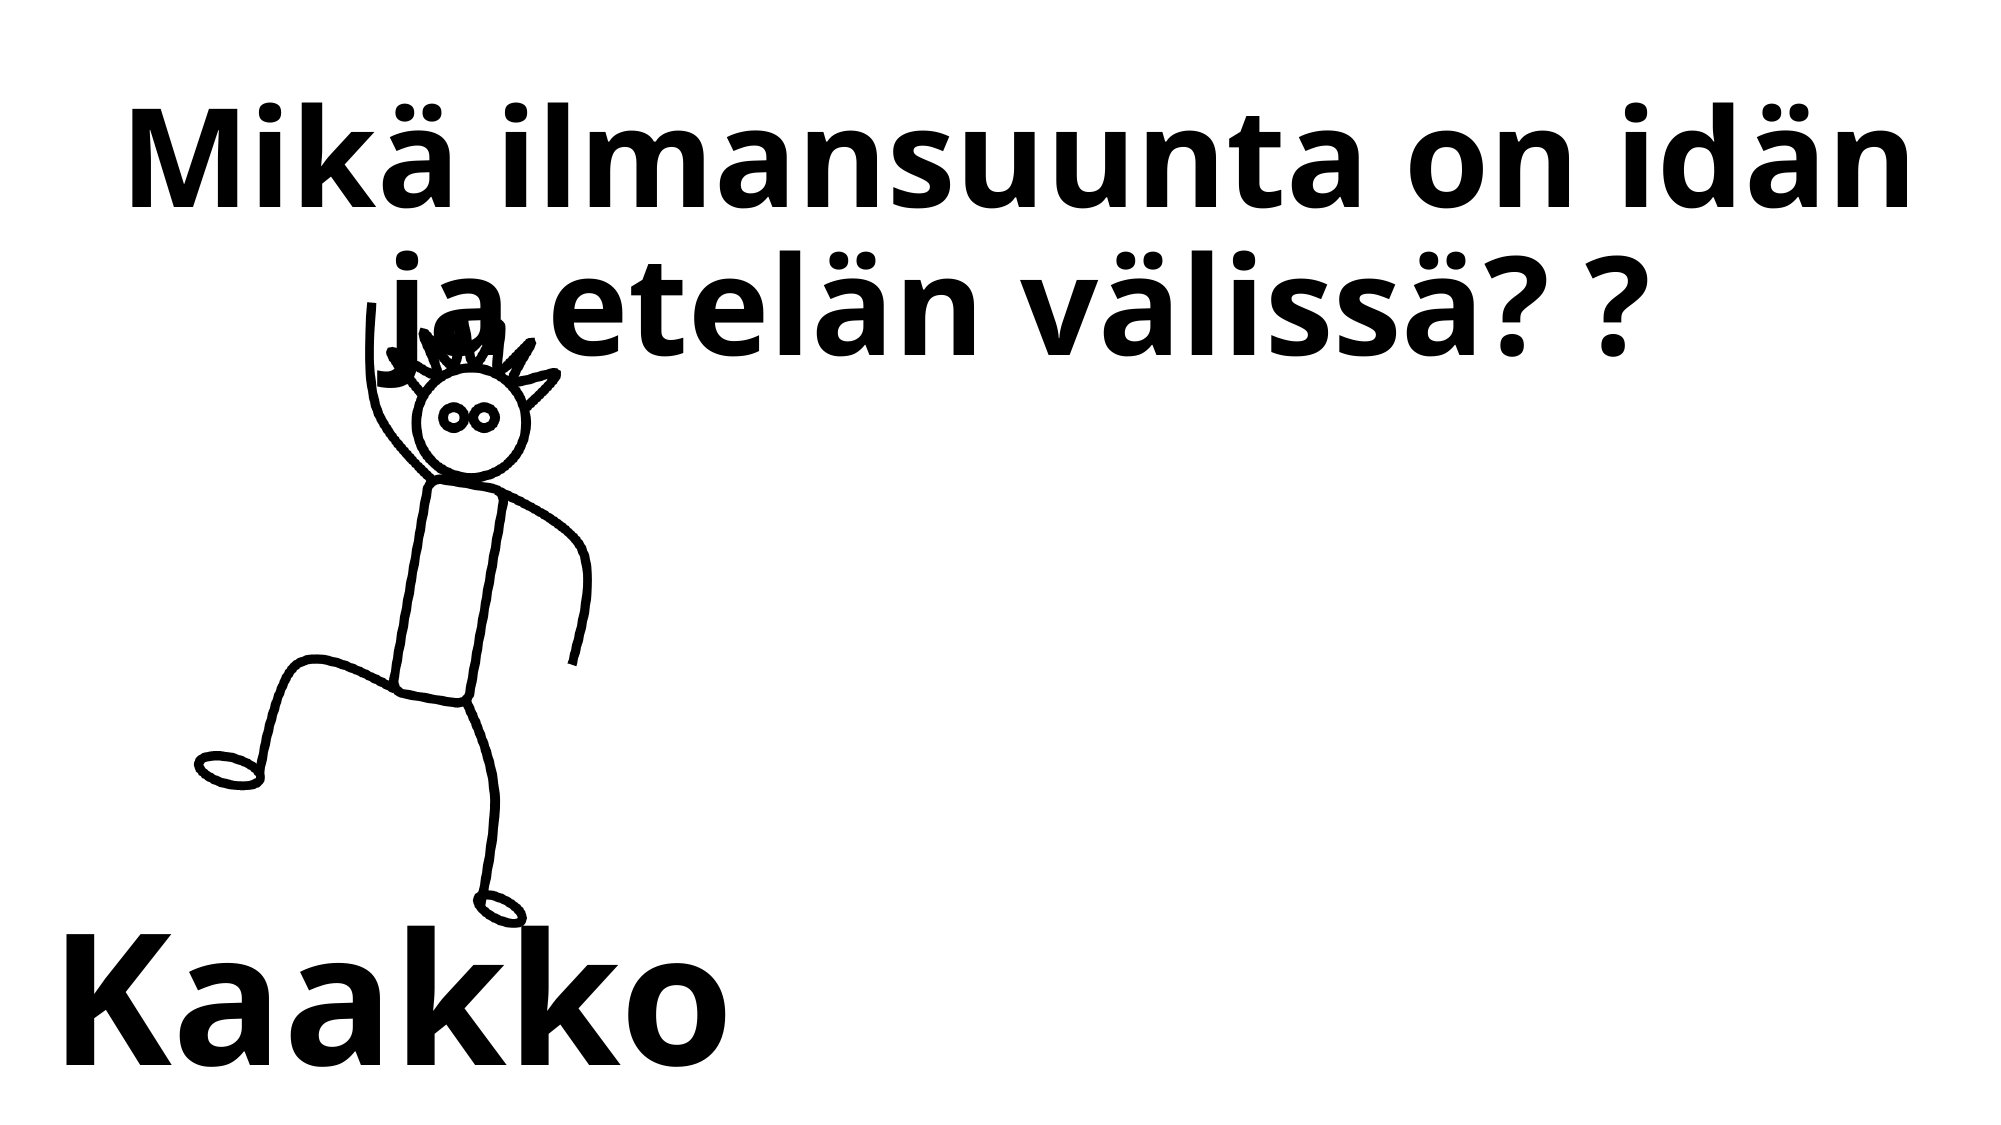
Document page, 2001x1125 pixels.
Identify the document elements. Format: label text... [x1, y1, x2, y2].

title Mikä ilmansuunta on idän ja etelän välissä? ? [51, 59, 1988, 416]
picture [193, 301, 593, 928]
text_box Kaakko [5, 814, 780, 1125]
